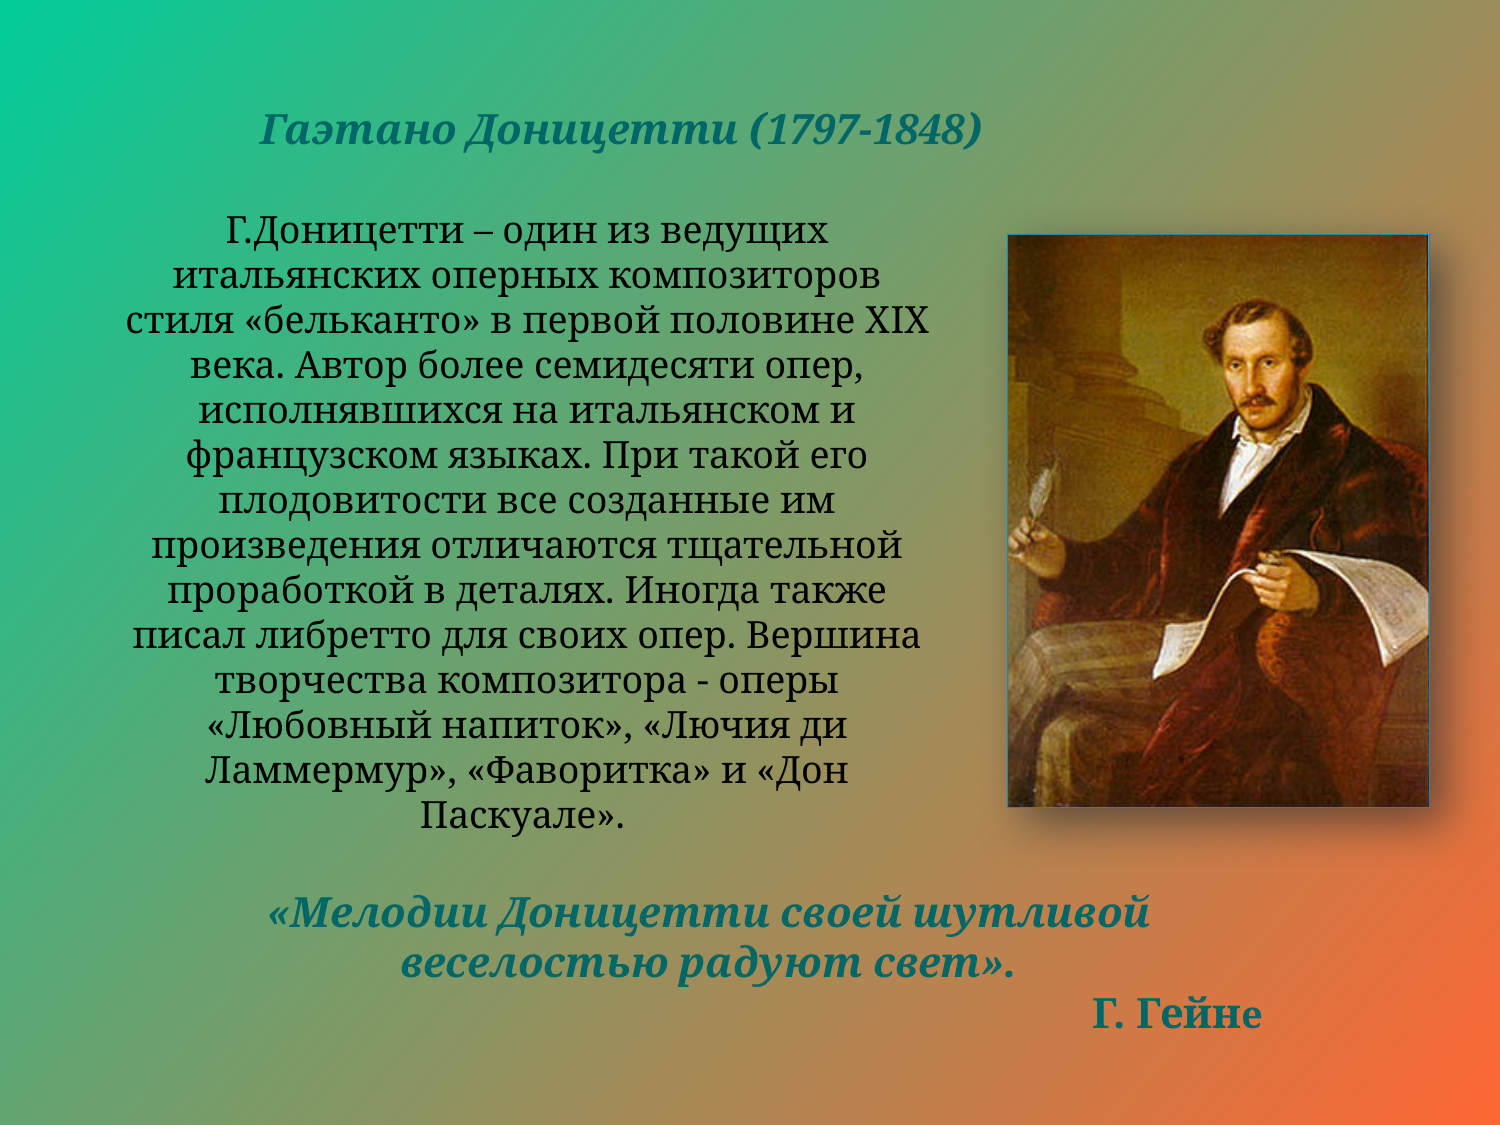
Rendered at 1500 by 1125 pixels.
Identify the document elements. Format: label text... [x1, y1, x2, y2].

text_box Гаэтано Доницетти (1797-1848) [246, 70, 1231, 160]
text_box «Мелодии Доницетти своей шутливой веселостью радуют свет». Г. Гейне [140, 878, 1278, 1044]
picture [1007, 234, 1430, 808]
text_box Г.Доницетти – один из ведущих итальянских оперных композиторов стиля «бельканто» в первой половине ХIХ века. Автор более семидесяти опер, исполнявшихся на итальянском и французском языках. При такой его плодовитости все созданные им произведения отличаются тщательной проработкой в деталях. Иногда также писал либретто для своих опер. Вершина творчества композитора - оперы «Любовный напиток», «Лючия ди Ламмермур», «Фаворитка» и «Дон Паскуале». [105, 199, 950, 979]
